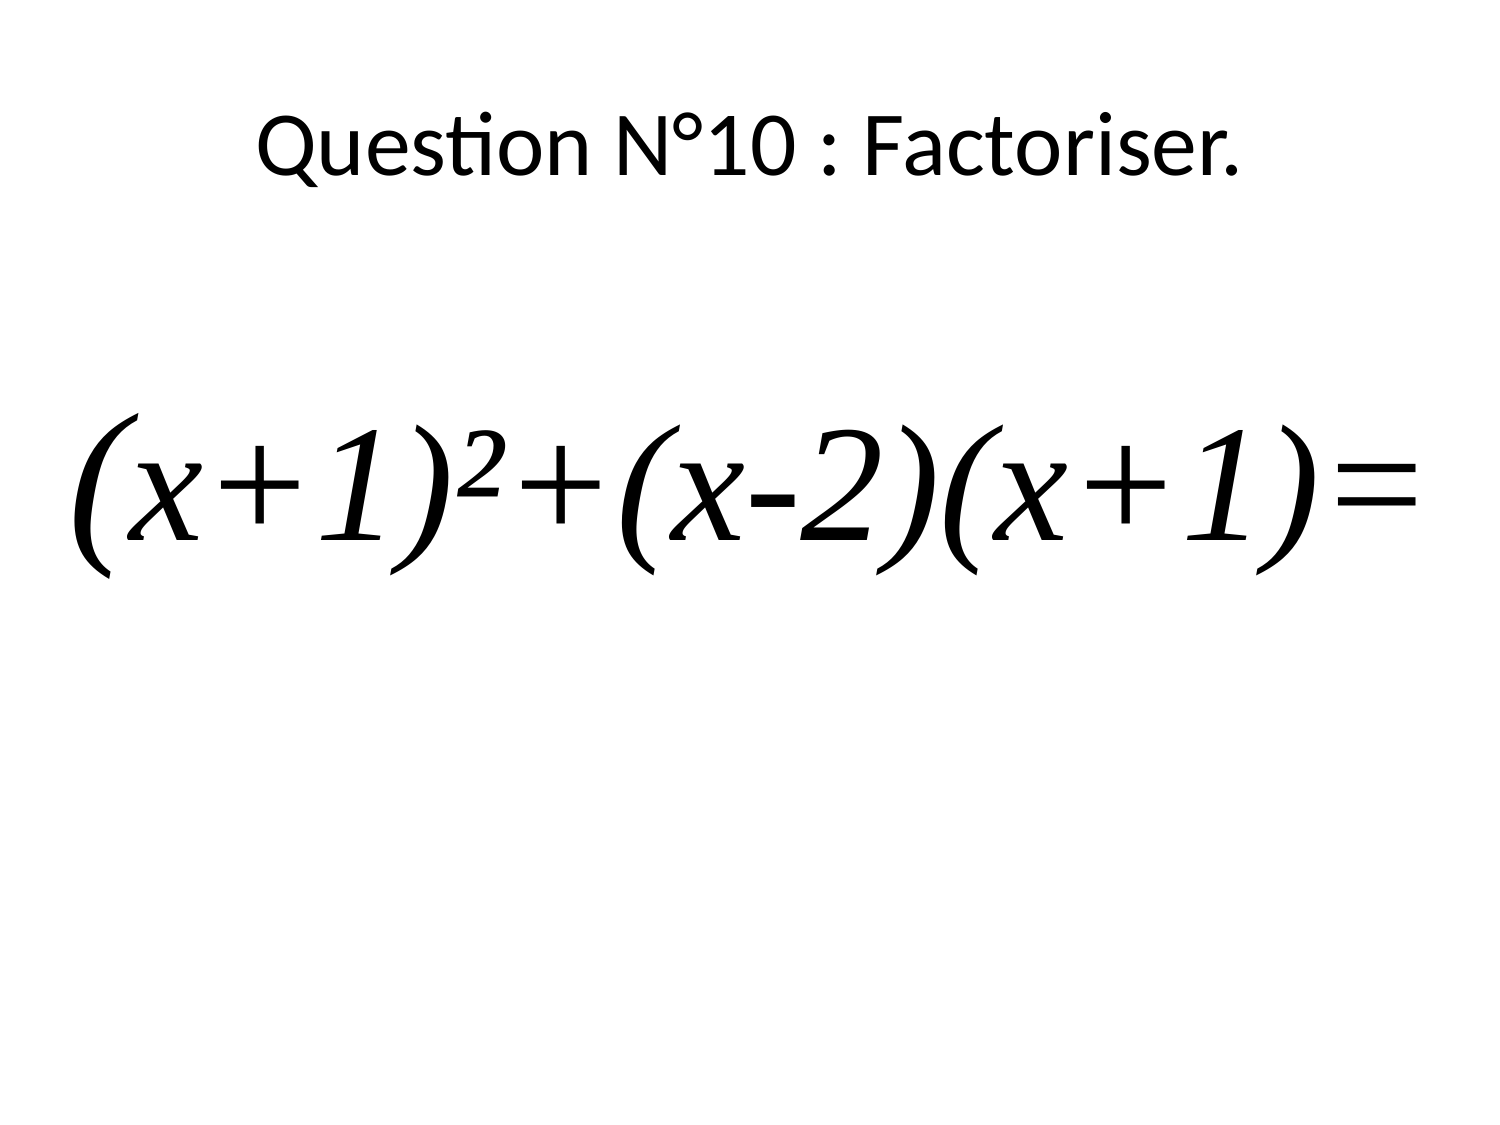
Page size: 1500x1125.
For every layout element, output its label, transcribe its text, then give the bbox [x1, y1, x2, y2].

title Question N°10 : Factoriser. [75, 45, 1425, 233]
list (x+1)²+(x-2)(x+1)= [53, 349, 1459, 946]
